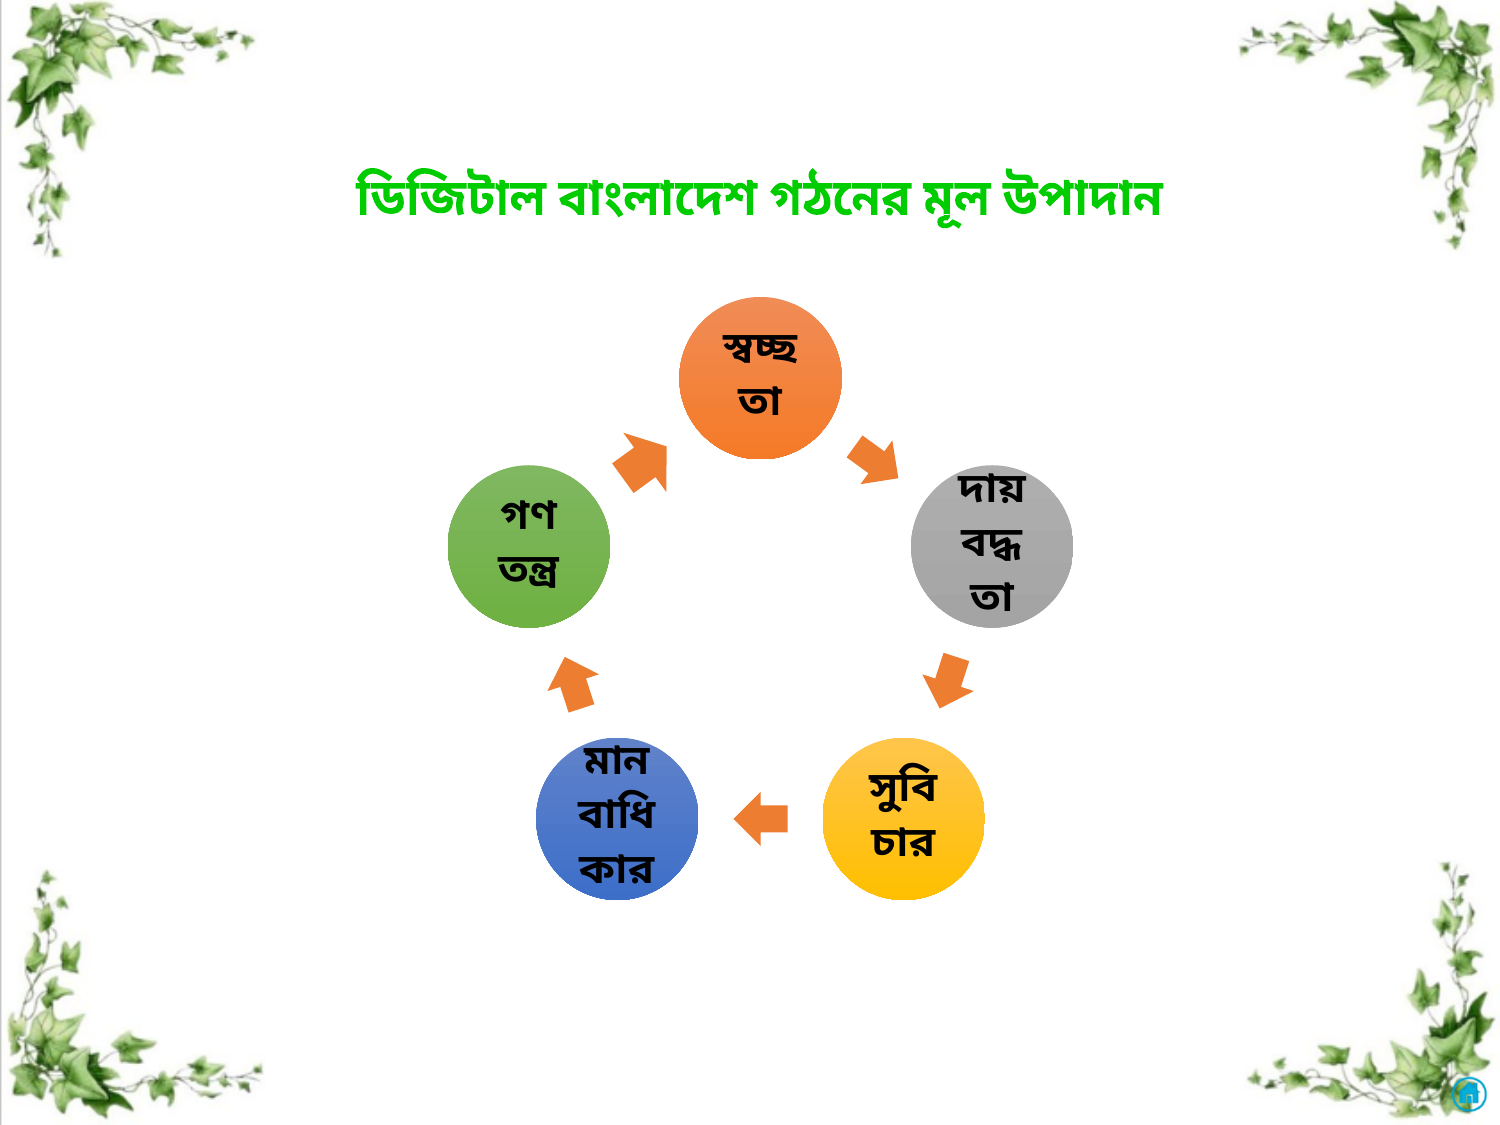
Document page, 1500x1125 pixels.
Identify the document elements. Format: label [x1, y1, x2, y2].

picture [0, 0, 1500, 1125]
text_box [435, 296, 1086, 947]
